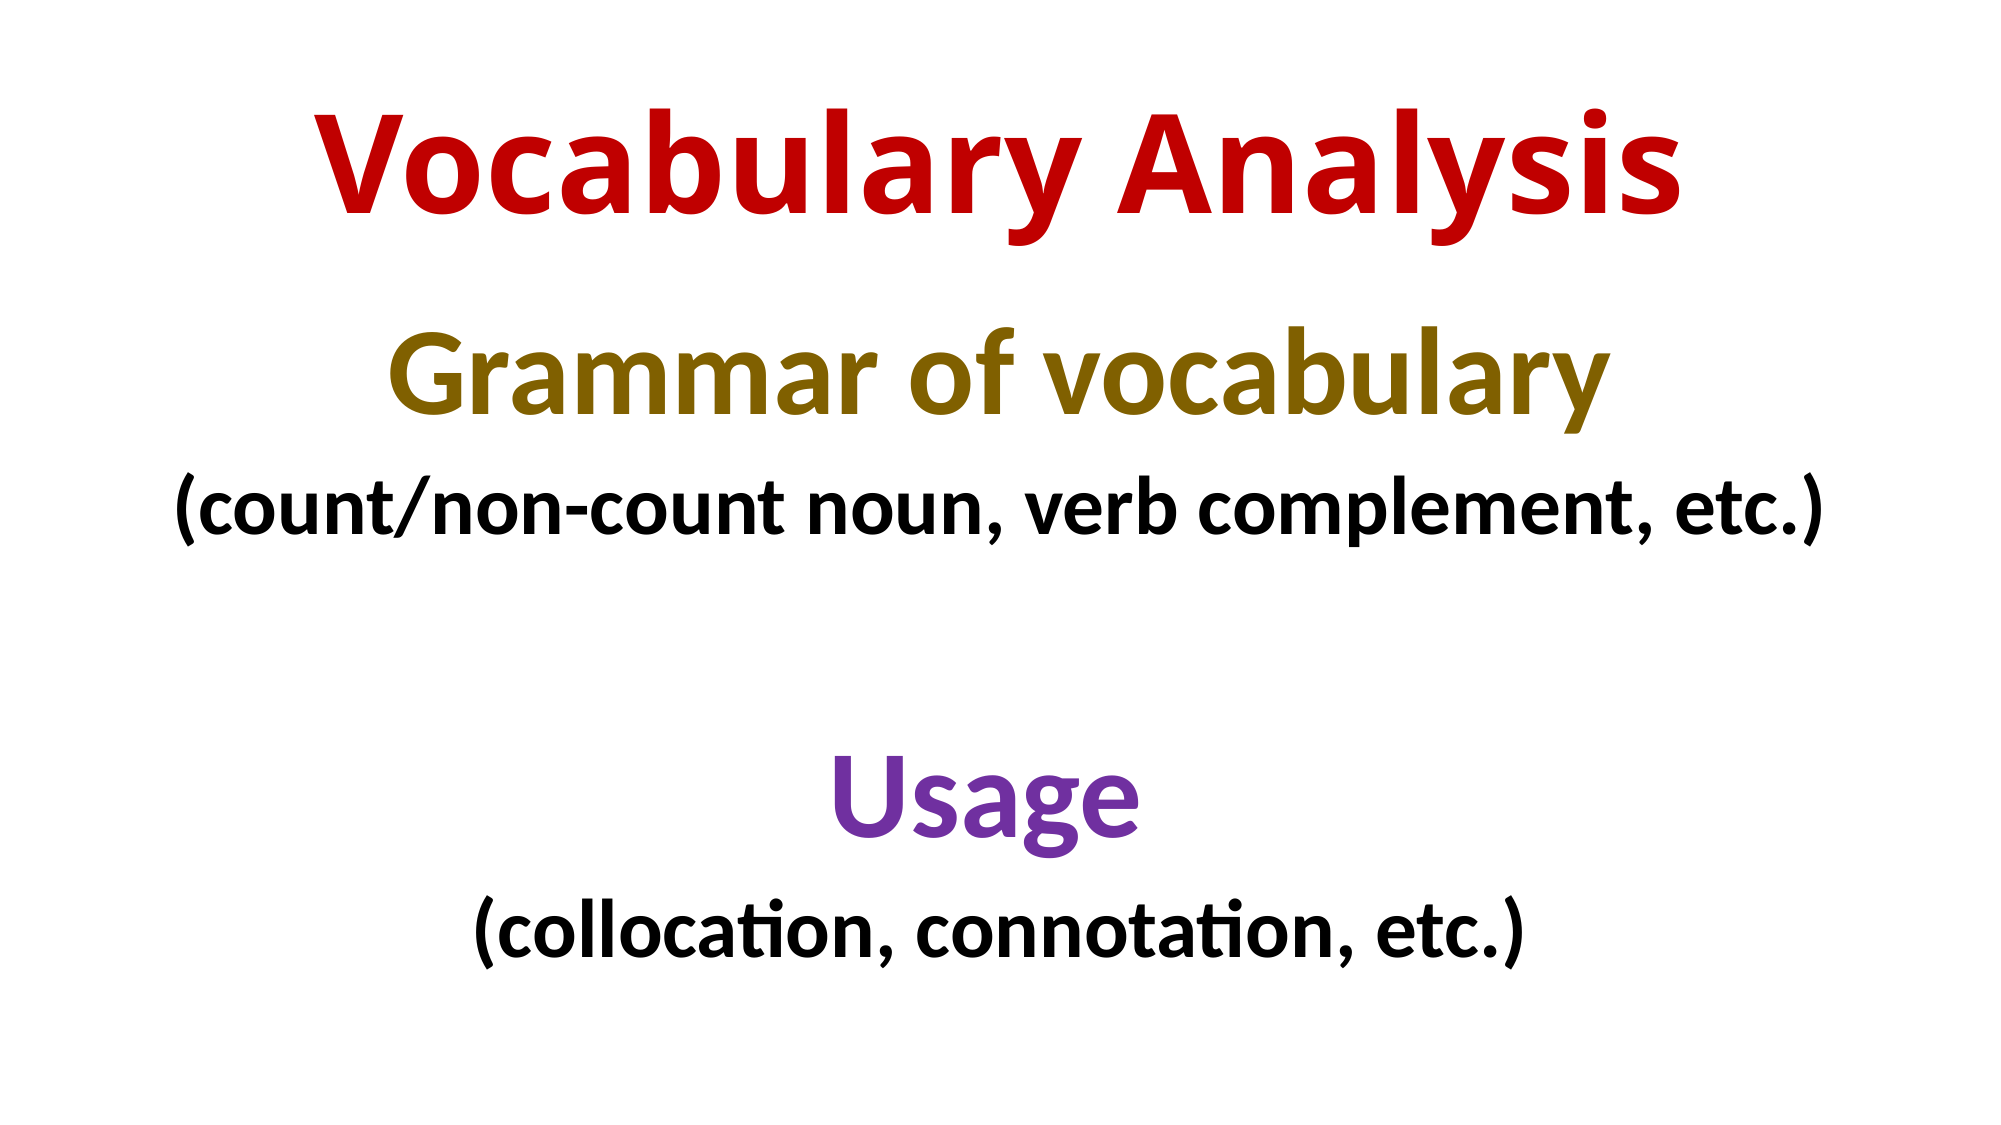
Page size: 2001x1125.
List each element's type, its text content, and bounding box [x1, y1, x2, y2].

title Vocabulary Analysis [137, 59, 1863, 278]
list Grammar of vocabulary (count/non-count noun, verb complement, etc.) Usage (collocation, connotation, etc.) [137, 299, 1863, 1014]
